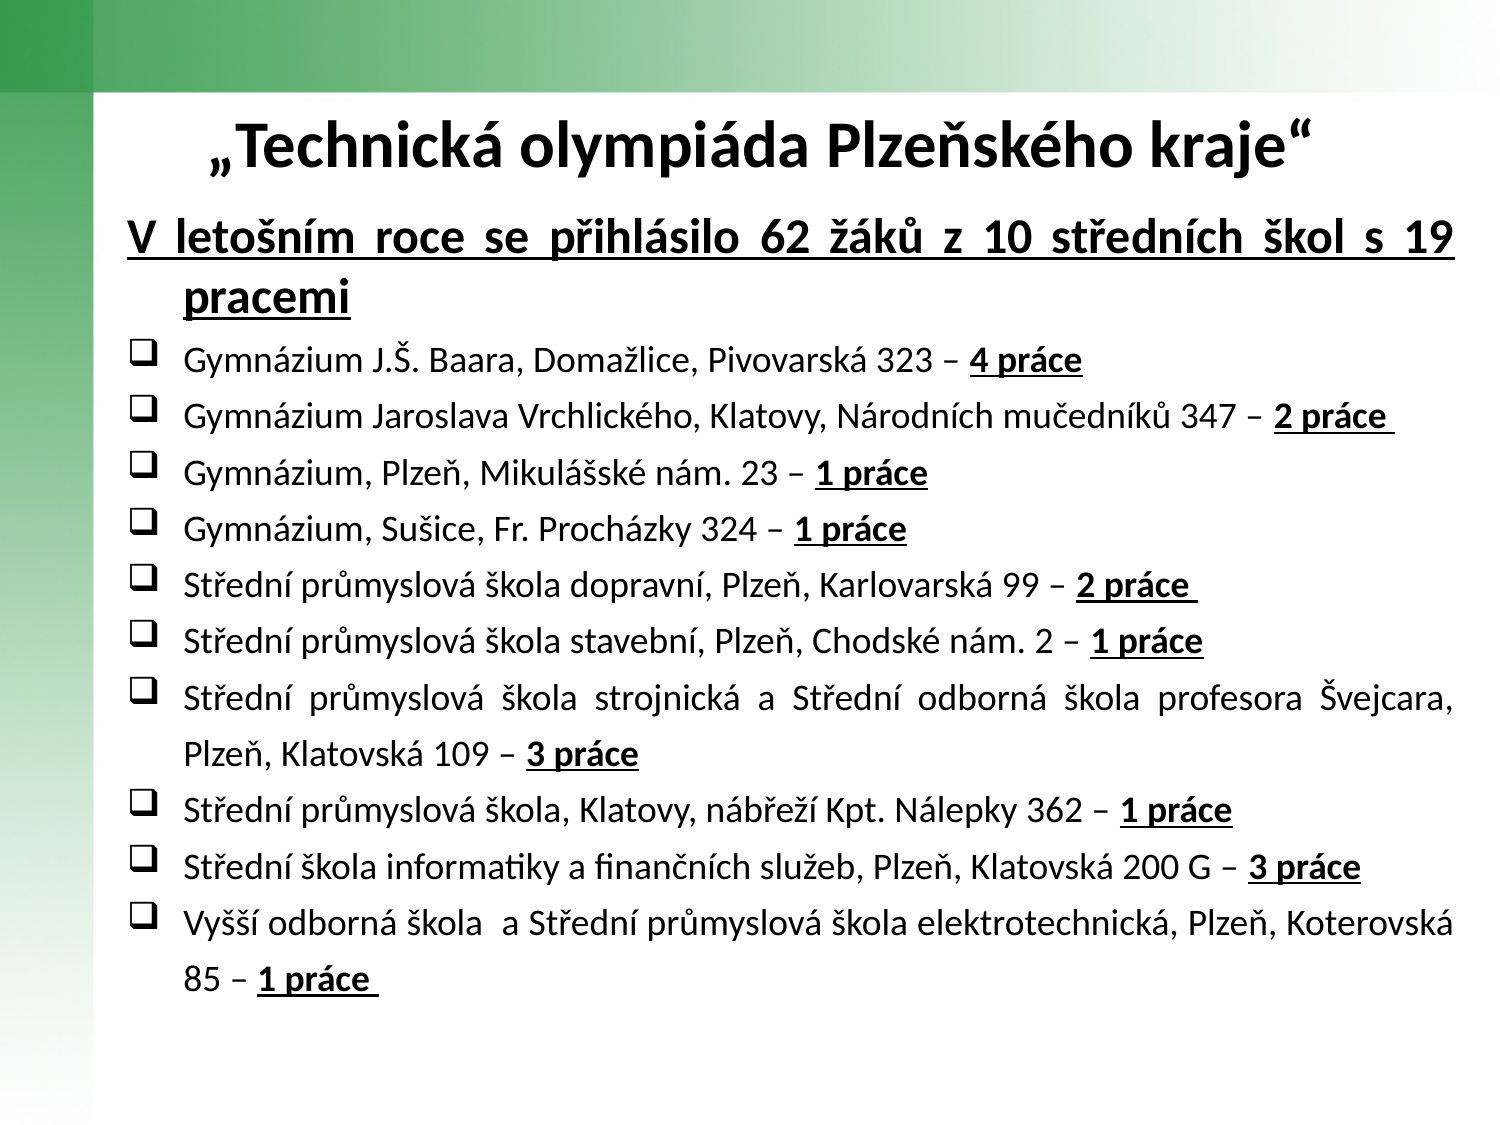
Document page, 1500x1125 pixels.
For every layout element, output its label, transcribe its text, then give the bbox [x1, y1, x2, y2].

list V letošním roce se přihlásilo 62 žáků z 10 středních škol s 19 pracemi Gymnázium J.Š. Baara, Domažlice, Pivovarská 323 – 4 práce Gymnázium Jaroslava Vrchlického, Klatovy, Národních mučedníků 347 – 2 práce Gymnázium, Plzeň, Mikulášské nám. 23 – 1 práce Gymnázium, Sušice, Fr. Procházky 324 – 1 práce Střední průmyslová škola dopravní, Plzeň, Karlovarská 99 – 2 práce Střední průmyslová škola stavební, Plzeň, Chodské nám. 2 – 1 práce Střední průmyslová škola strojnická a Střední odborná škola profesora Švejcara, Plzeň, Klatovská 109 – 3 práce Střední průmyslová škola, Klatovy, nábřeží Kpt. Nálepky 362 – 1 práce Střední škola informatiky a finančních služeb, Plzeň, Klatovská 200 G – 3 práce Vyšší odborná škola a Střední průmyslová škola elektrotechnická, Plzeň, Koterovská 85 – 1 práce [111, 196, 1471, 1048]
picture [0, 0, 1500, 1125]
title „Technická olympiáda Plzeňského kraje“ [123, 160, 1400, 256]
